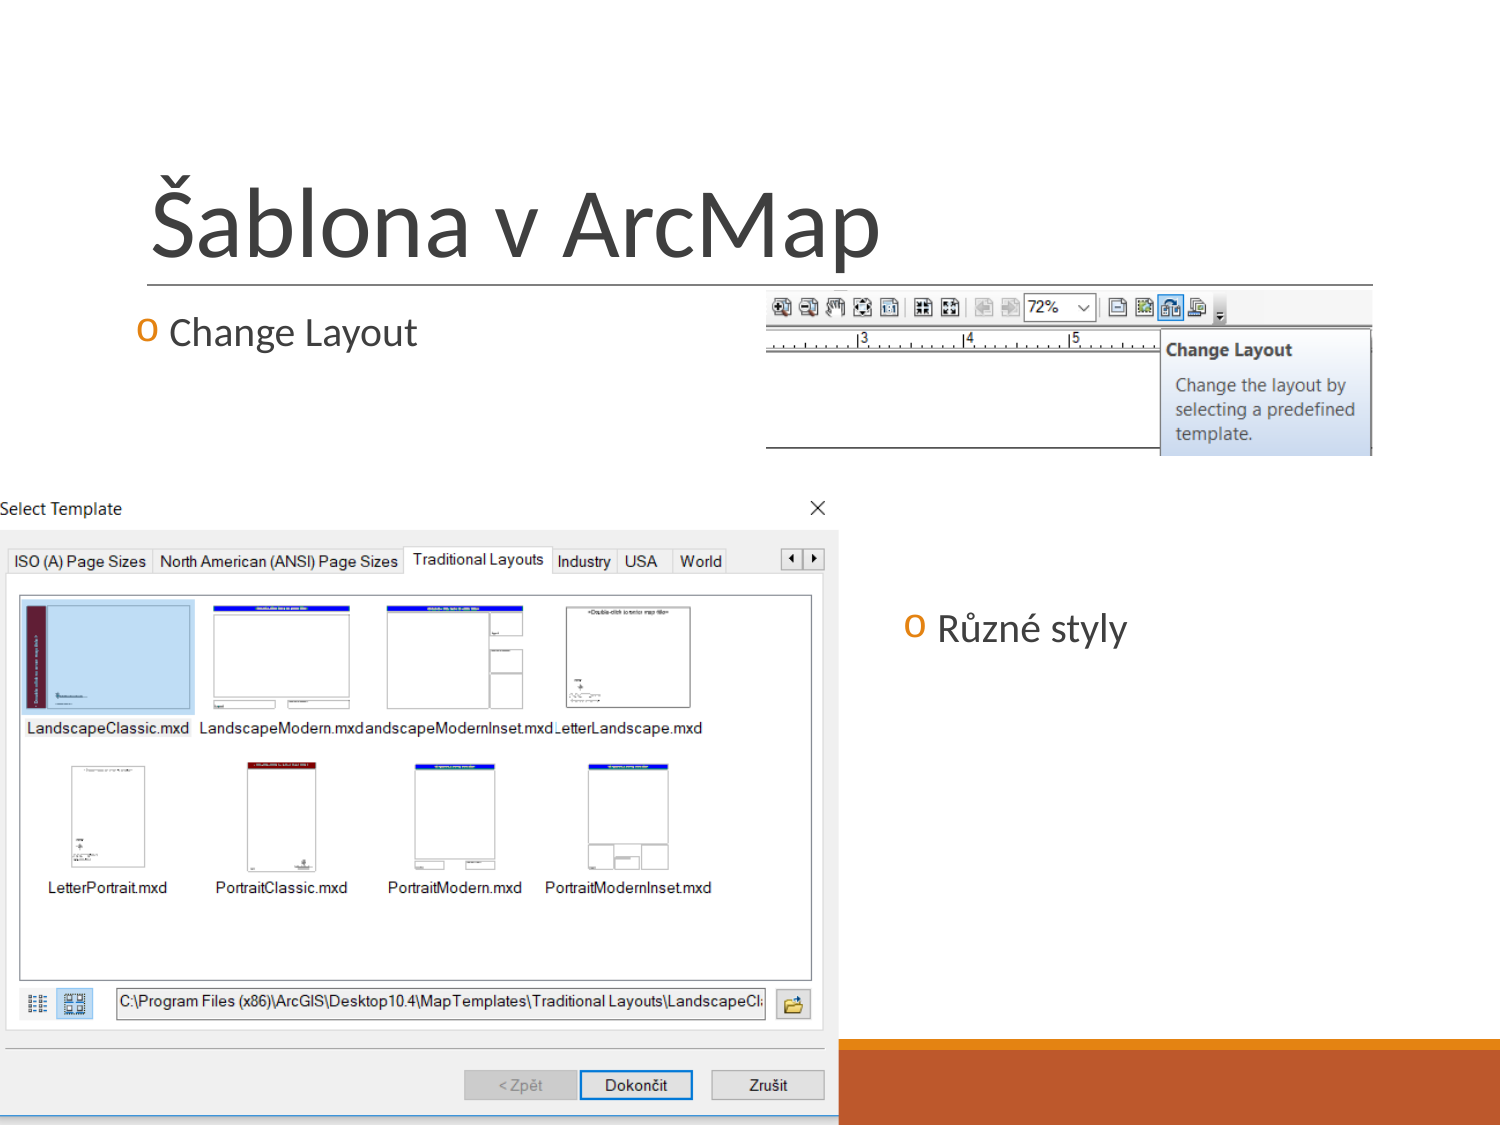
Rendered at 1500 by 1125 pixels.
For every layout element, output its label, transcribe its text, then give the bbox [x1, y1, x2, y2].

picture [0, 495, 839, 1125]
picture [765, 290, 1373, 456]
list Change Layout Různé styly [135, 302, 1128, 963]
title Šablona v ArcMap [135, 47, 1373, 285]
